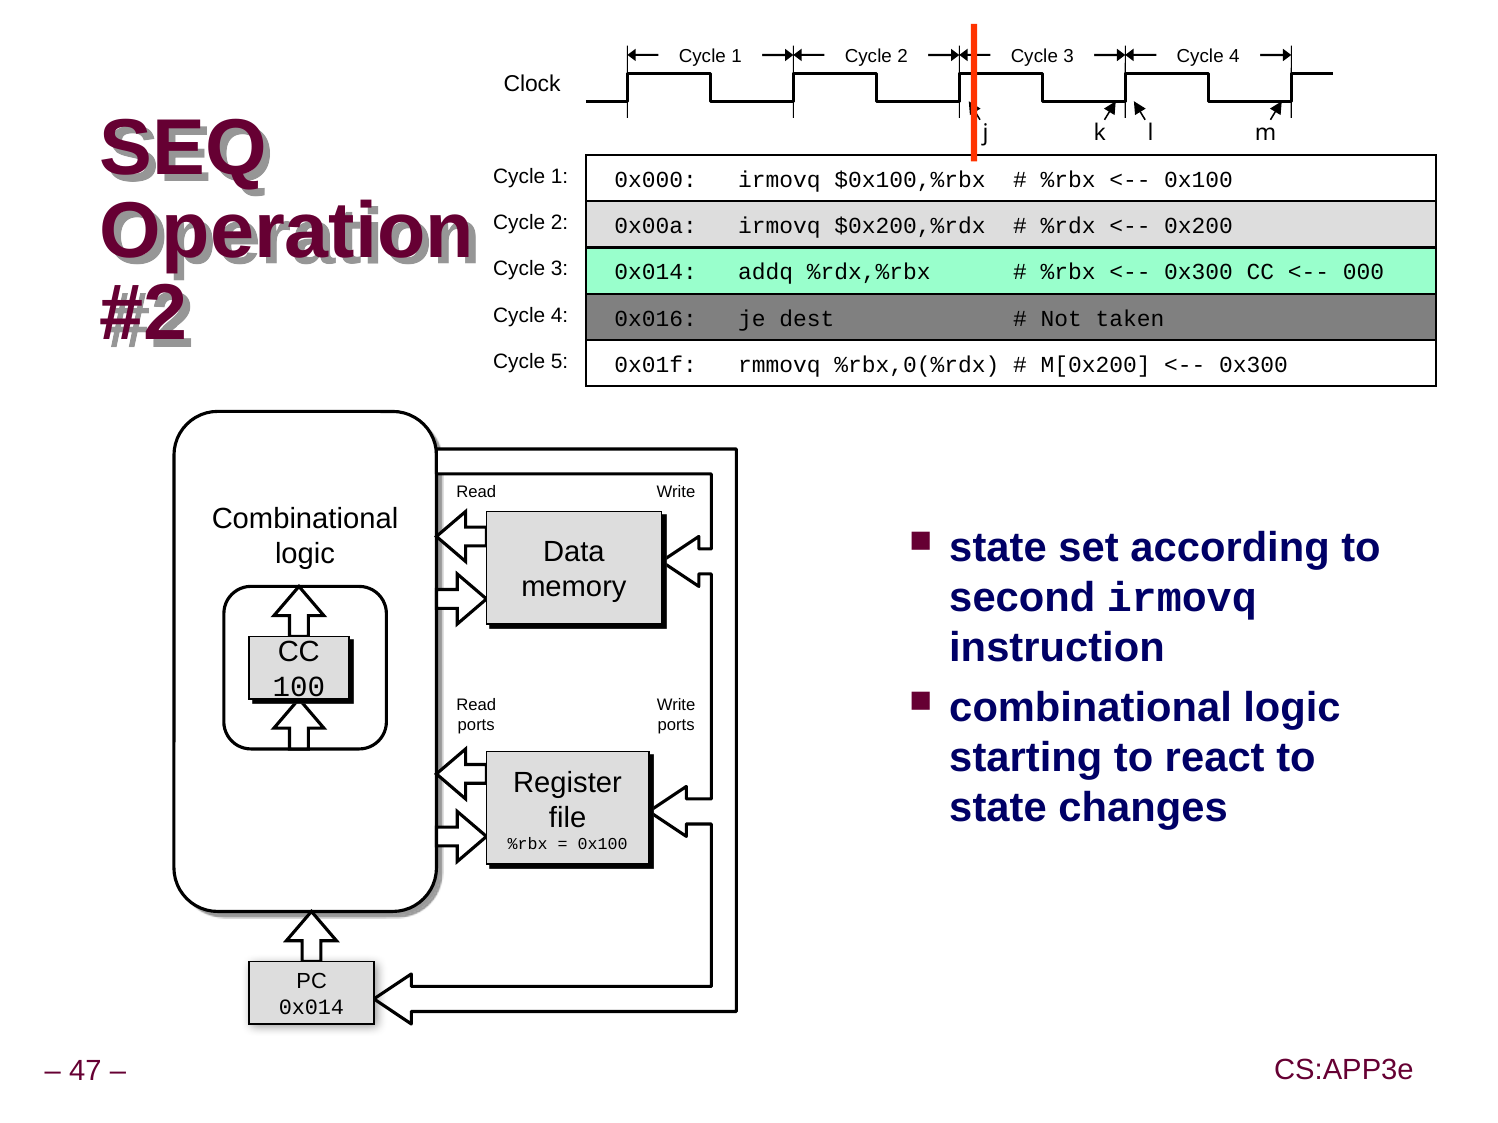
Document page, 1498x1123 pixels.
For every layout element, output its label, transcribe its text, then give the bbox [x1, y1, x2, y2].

list state set according to second irmovq instruction combinational logic starting to react to state changes [812, 512, 1409, 1056]
title SEQ Operation #2 [99, 87, 456, 379]
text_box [173, 411, 737, 1025]
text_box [461, 36, 1437, 387]
